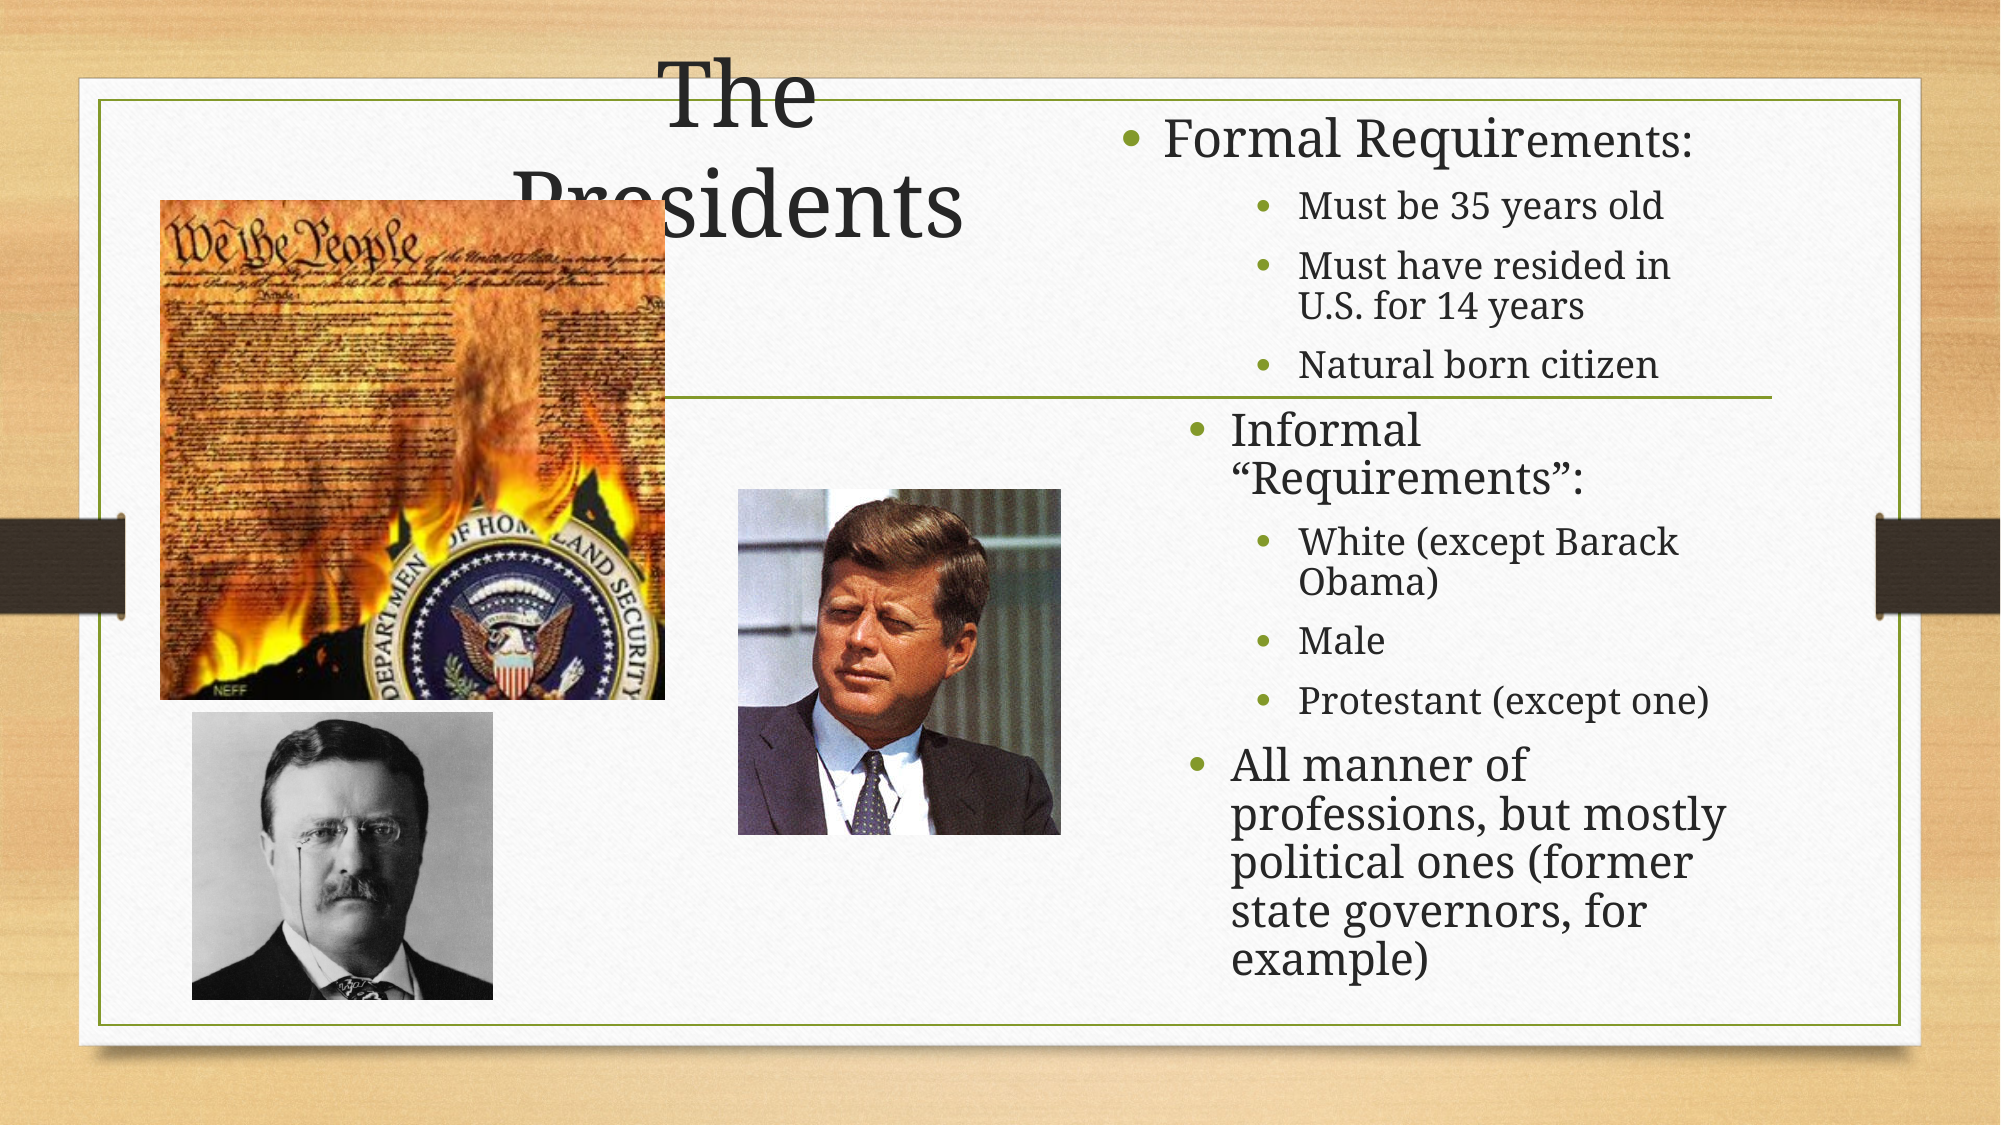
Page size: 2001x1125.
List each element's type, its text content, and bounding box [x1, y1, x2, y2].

picture [0, 0, 2001, 1125]
title The Presidents [440, 52, 1036, 240]
list Formal Requirements: Must be 35 years old Must have resided in U.S. for 14 years Natural born citizen Informal “Requirements”: White (except Barack Obama) Male Protestant (except one) All manner of professions, but mostly political ones (former state governors, for example) [1105, 104, 1756, 1040]
